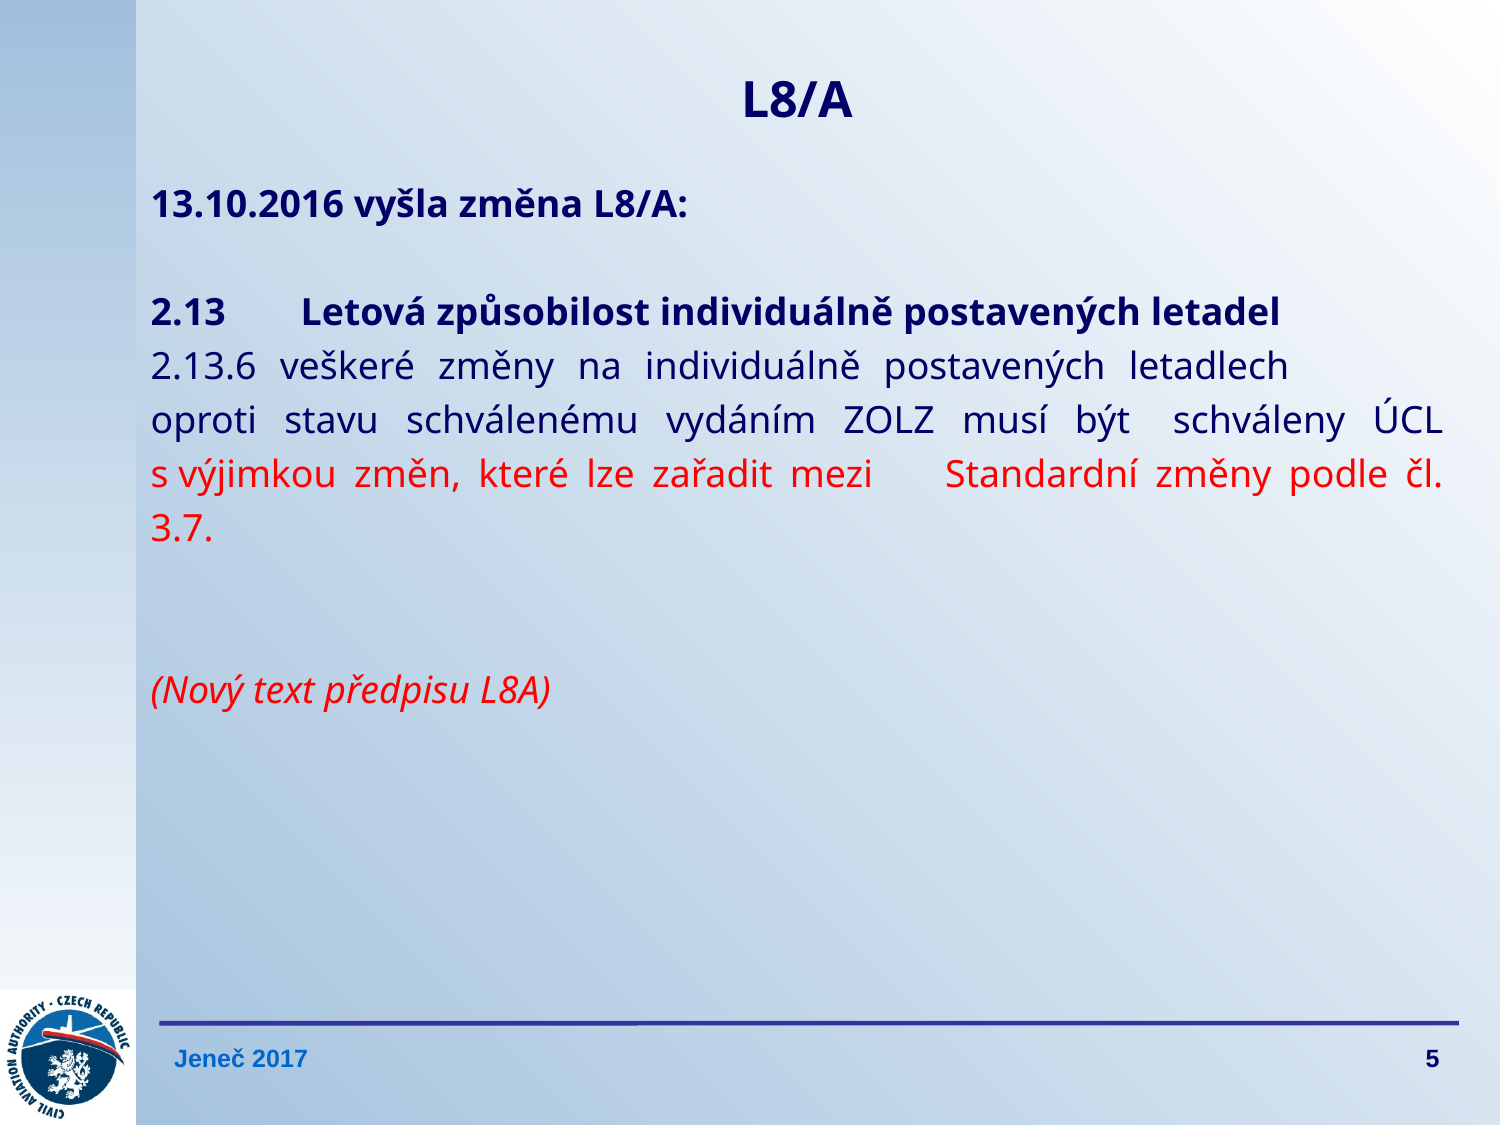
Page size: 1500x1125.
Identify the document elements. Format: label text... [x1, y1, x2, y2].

picture [0, 989, 136, 1125]
list 13.10.2016 vyšla změna L8/A: 2.13 Letová způsobilost individuálně postavených letadel 2.13.6 veškeré změny na individuálně postavených letadlech oproti stavu schválenému vydáním ZOLZ musí být schváleny ÚCL s výjimkou změn, které lze zařadit mezi Standardní změny podle čl. 3.7. (Nový text předpisu L8A) [135, 172, 1460, 1006]
text_box [147, 231, 1476, 353]
title L8/A [135, 44, 1460, 150]
text_box 5 [1328, 1034, 1455, 1083]
